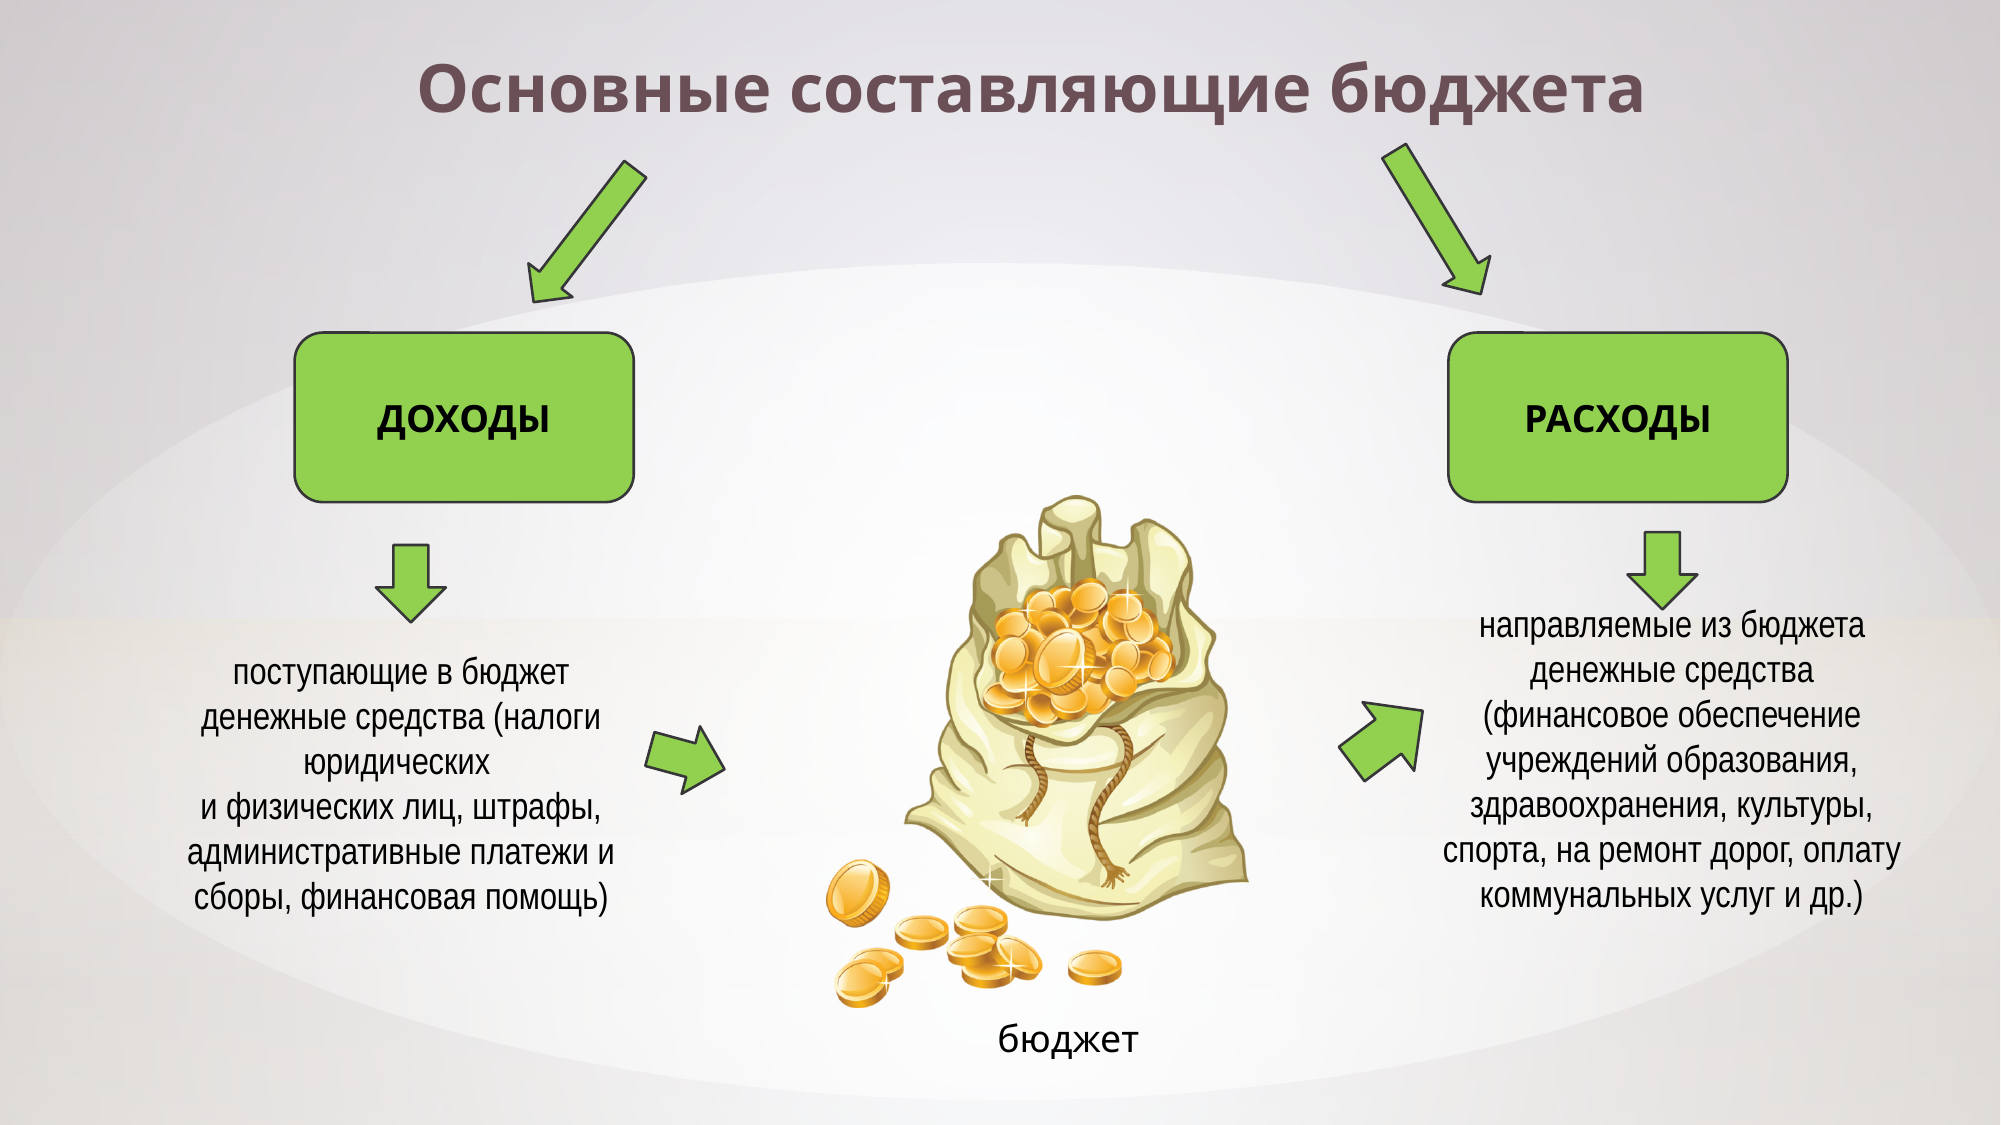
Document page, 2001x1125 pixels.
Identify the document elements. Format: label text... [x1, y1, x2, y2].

text_box РАСХОДЫ [1447, 331, 1789, 504]
text_box [1626, 530, 1699, 611]
picture [825, 495, 1250, 1008]
text_box [374, 543, 448, 624]
text_box [644, 725, 726, 796]
text_box поступающие в бюджет денежные средства (налоги юридических и физических лиц, штрафы, административные платежи и сборы, финансовая помощь) [168, 639, 634, 925]
title Основные составляющие бюджета [326, 38, 1739, 152]
text_box бюджет [982, 1007, 1311, 1068]
text_box [527, 159, 648, 304]
text_box ДОХОДЫ [293, 331, 636, 504]
text_box [1337, 700, 1424, 783]
text_box [1381, 142, 1492, 296]
text_box направляемые из бюджета денежные средства (финансовое обеспечение учреждений образования, здравоохранения, культуры, спорта, на ремонт дорог, оплату коммунальных услуг и др.) [1409, 592, 1935, 922]
